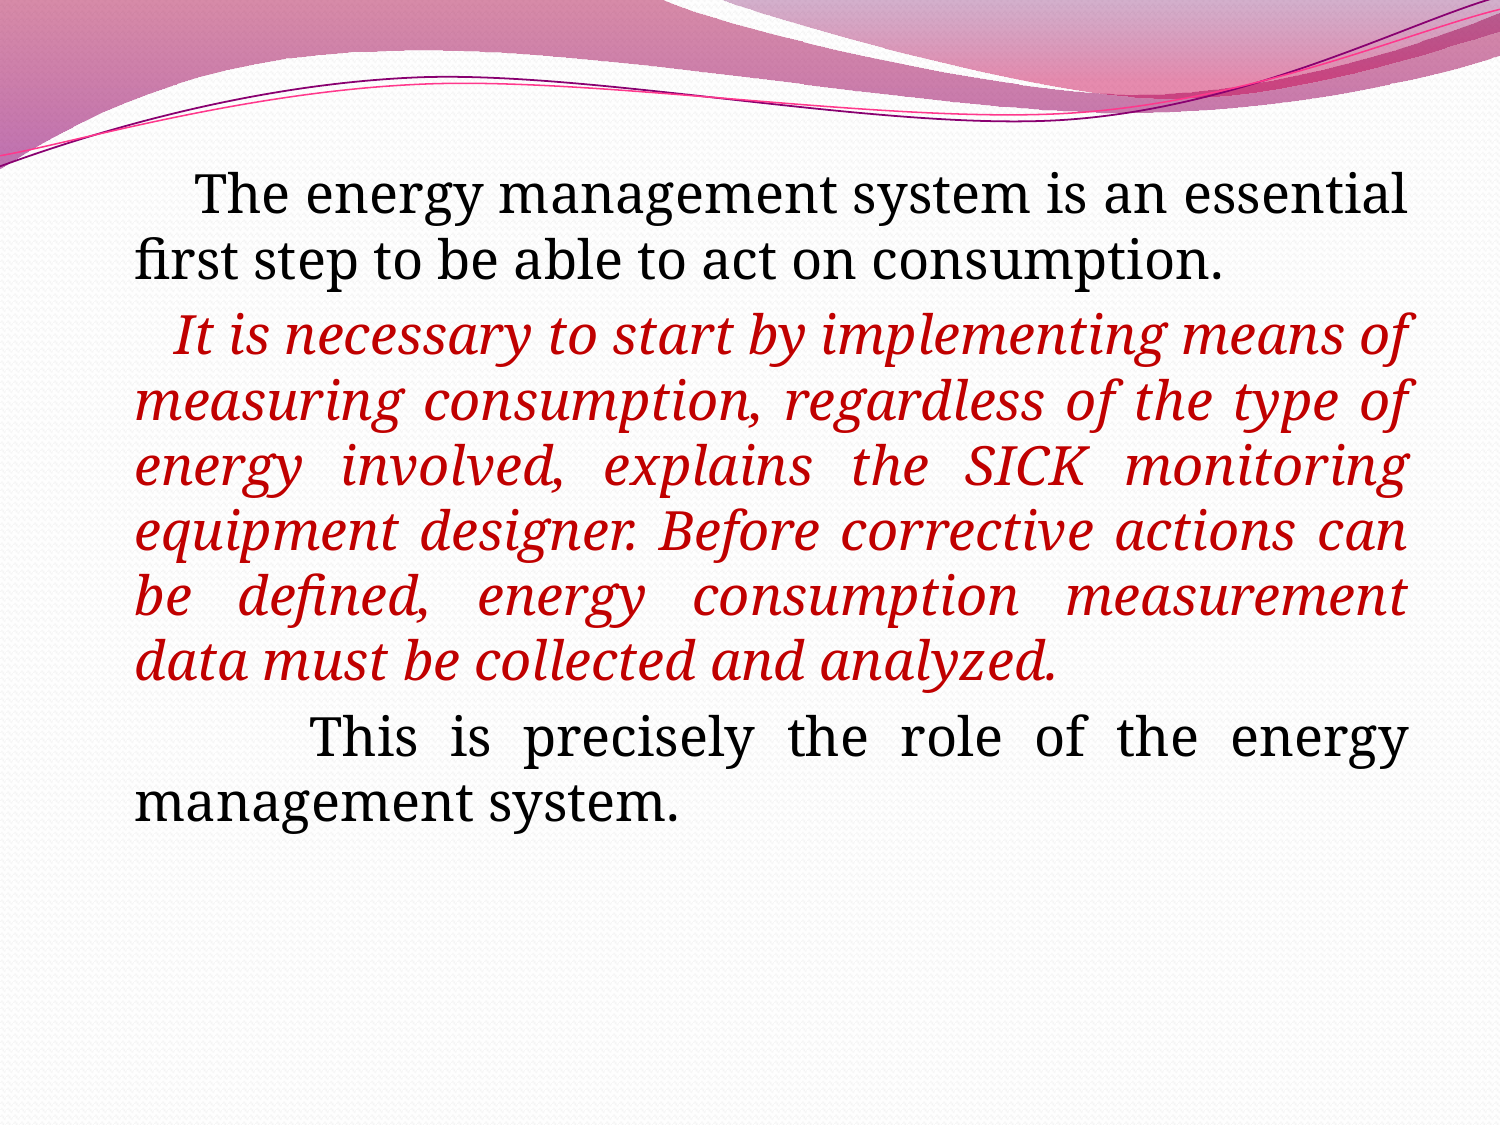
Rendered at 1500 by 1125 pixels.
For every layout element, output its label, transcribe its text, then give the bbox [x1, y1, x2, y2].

list The energy management system is an essential first step to be able to act on consumption. It is necessary to start by implementing means of measuring consumption, regardless of the type of energy involved, explains the SICK monitoring equipment designer. Before corrective actions can be defined, energy consumption measurement data must be collected and analyzed. This is precisely the role of the energy management system. [75, 152, 1425, 1038]
